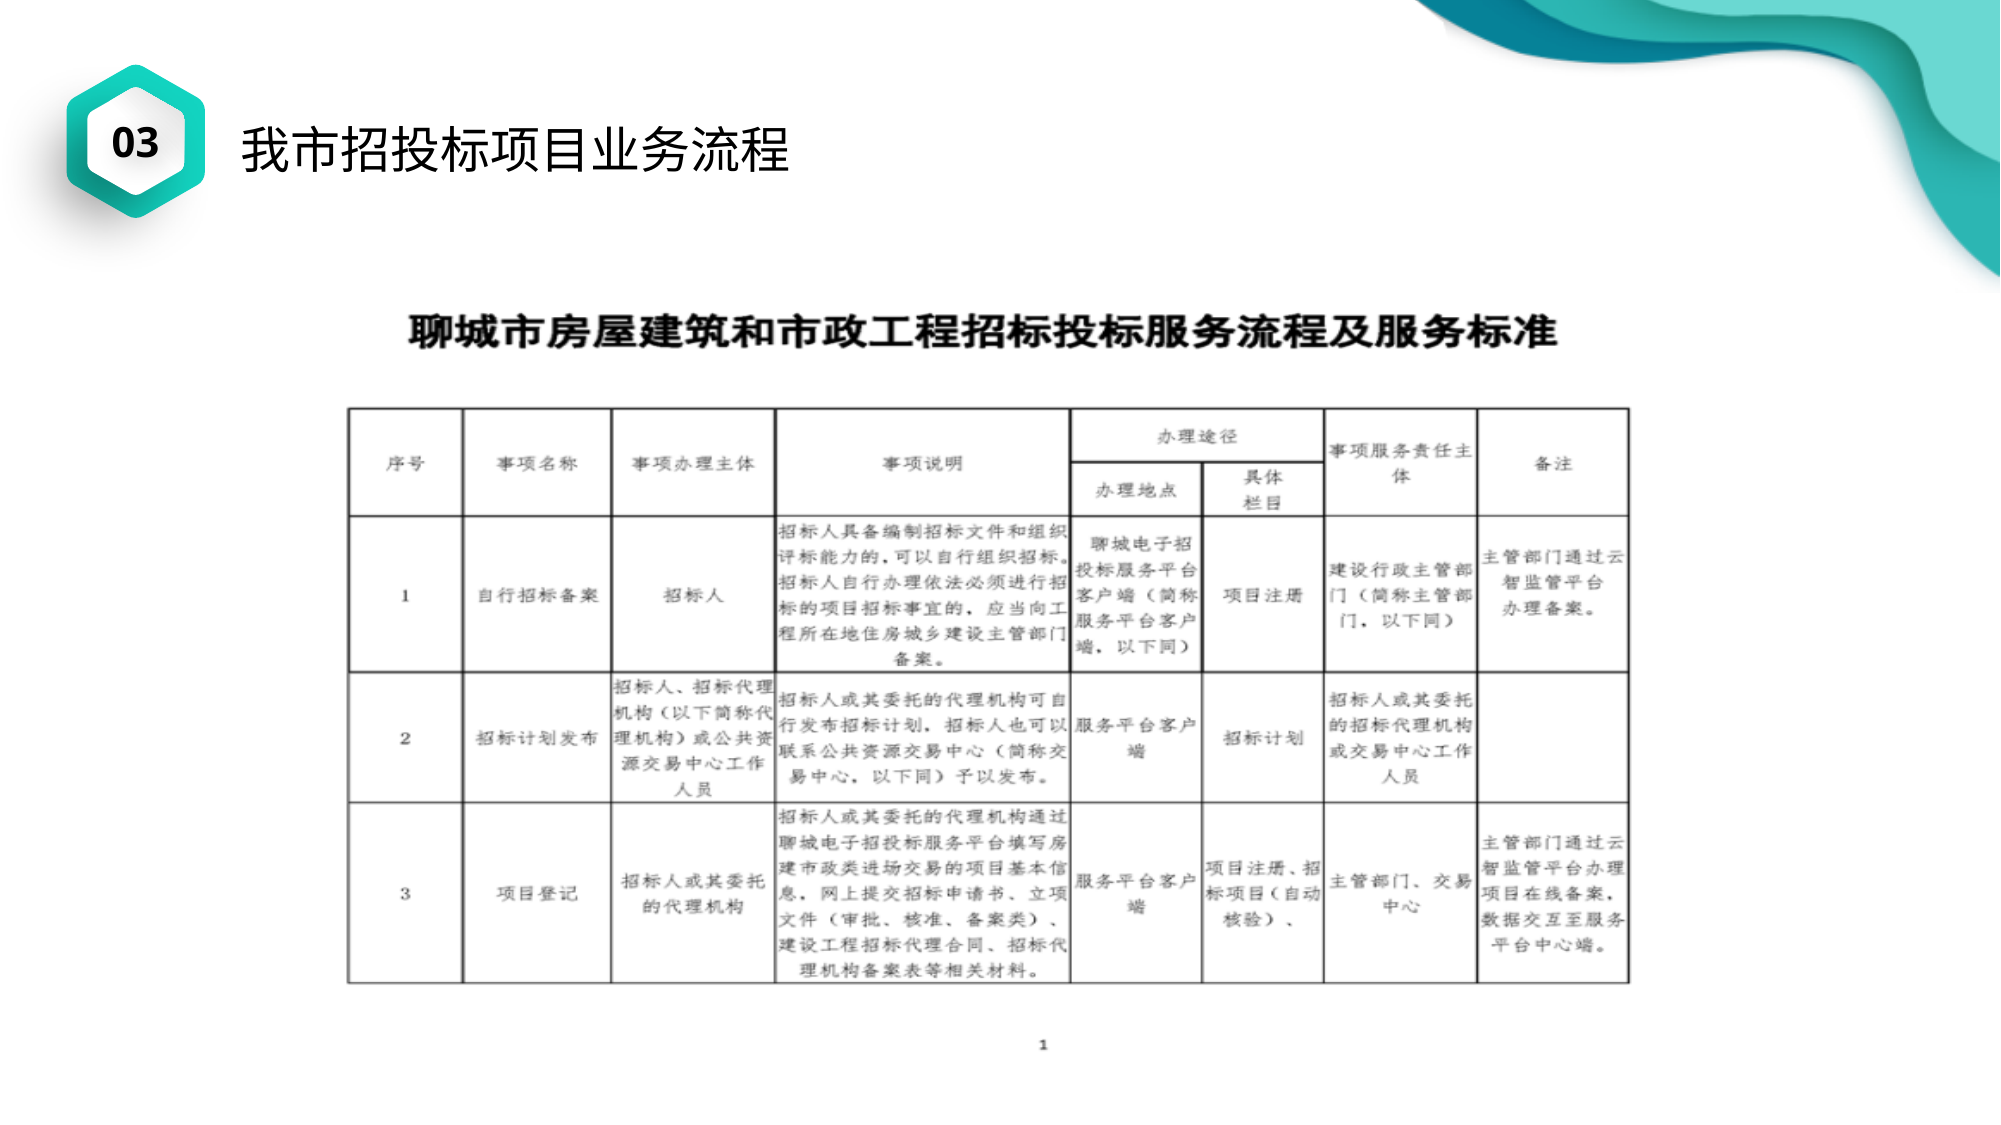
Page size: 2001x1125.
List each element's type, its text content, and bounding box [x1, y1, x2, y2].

text_box 我市招投标项目业务流程 [225, 110, 1855, 186]
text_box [66, 64, 205, 218]
picture [204, 0, 2000, 1065]
